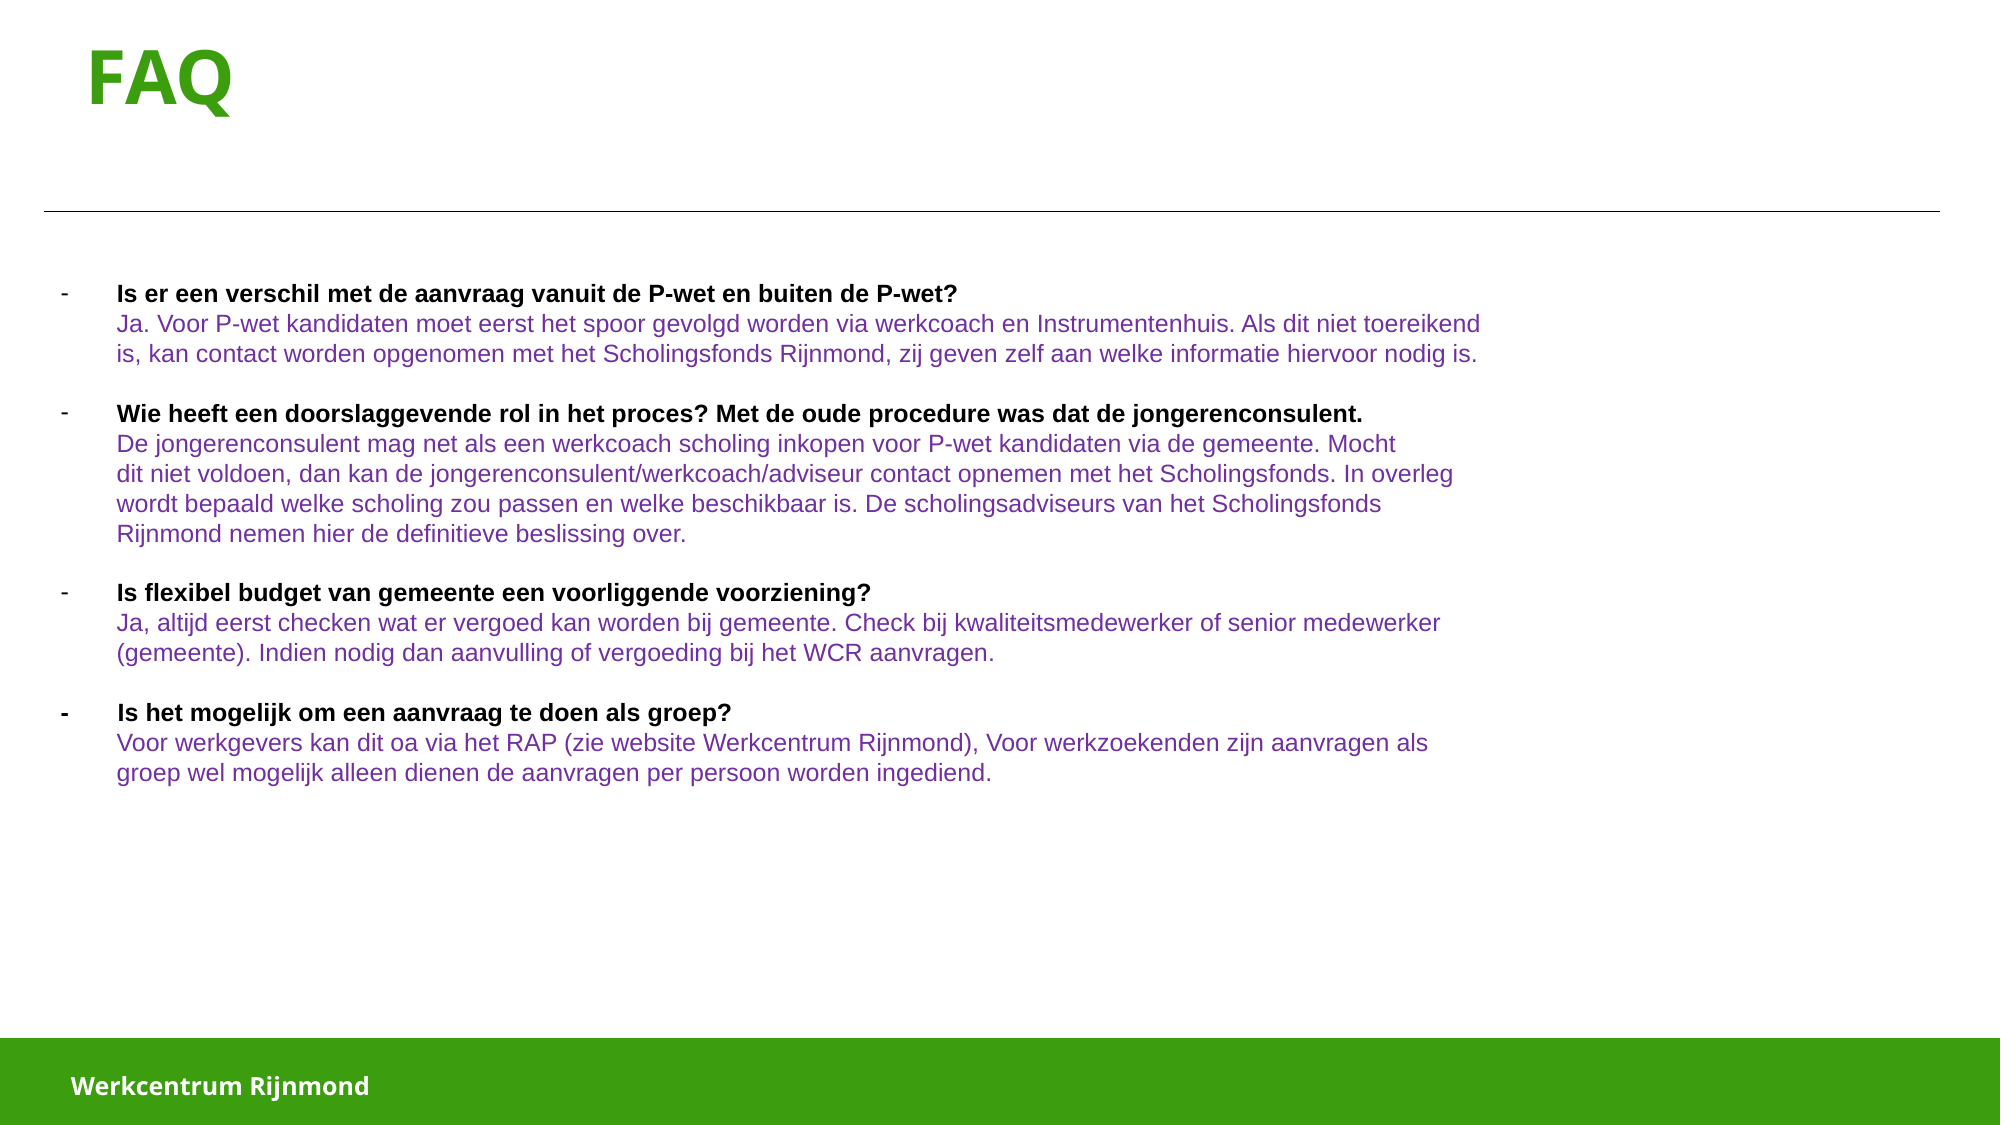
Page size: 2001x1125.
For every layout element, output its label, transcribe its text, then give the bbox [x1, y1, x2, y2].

title FAQ [70, 0, 1796, 190]
text_box Werkcentrum Rijnmond [70, 1070, 859, 1104]
text_box Is er een verschil met de aanvraag vanuit de P-wet en buiten de P-wet? Ja. Voor P-wet kandidaten moet eerst het spoor gevolgd worden via werkcoach en Instrumentenhuis. Als dit niet toereikend is, kan contact worden opgenomen met het Scholingsfonds Rijnmond, zij geven zelf aan welke informatie hiervoor nodig is. Wie heeft een doorslaggevende rol in het proces? Met de oude procedure was dat de jongerenconsulent. De jongerenconsulent mag net als een werkcoach scholing inkopen voor P-wet kandidaten via de gemeente. Mocht dit niet voldoen, dan kan de jongerenconsulent/werkcoach/adviseur contact opnemen met het Scholingsfonds. In overleg wordt bepaald welke scholing zou passen en welke beschikbaar is. De scholingsadviseurs van het Scholingsfonds Rijnmond nemen hier de definitieve beslissing over. Is flexibel budget van gemeente een voorliggende voorziening? Ja, altijd eerst checken wat er vergoed kan worden bij gemeente. Check bij kwaliteitsmedewerker of senior medewerker (gemeente). Indien nodig dan aanvulling of vergoeding bij het WCR aanvragen. - Is het mogelijk om een aanvraag te doen als groep? Voor werkgevers kan dit oa via het RAP (zie website Werkcentrum Rijnmond), Voor werkzoekenden zijn aanvragen als groep wel mogelijk alleen dienen de aanvragen per persoon worden ingediend. [45, 270, 1500, 974]
text_box [0, 1038, 2000, 1125]
